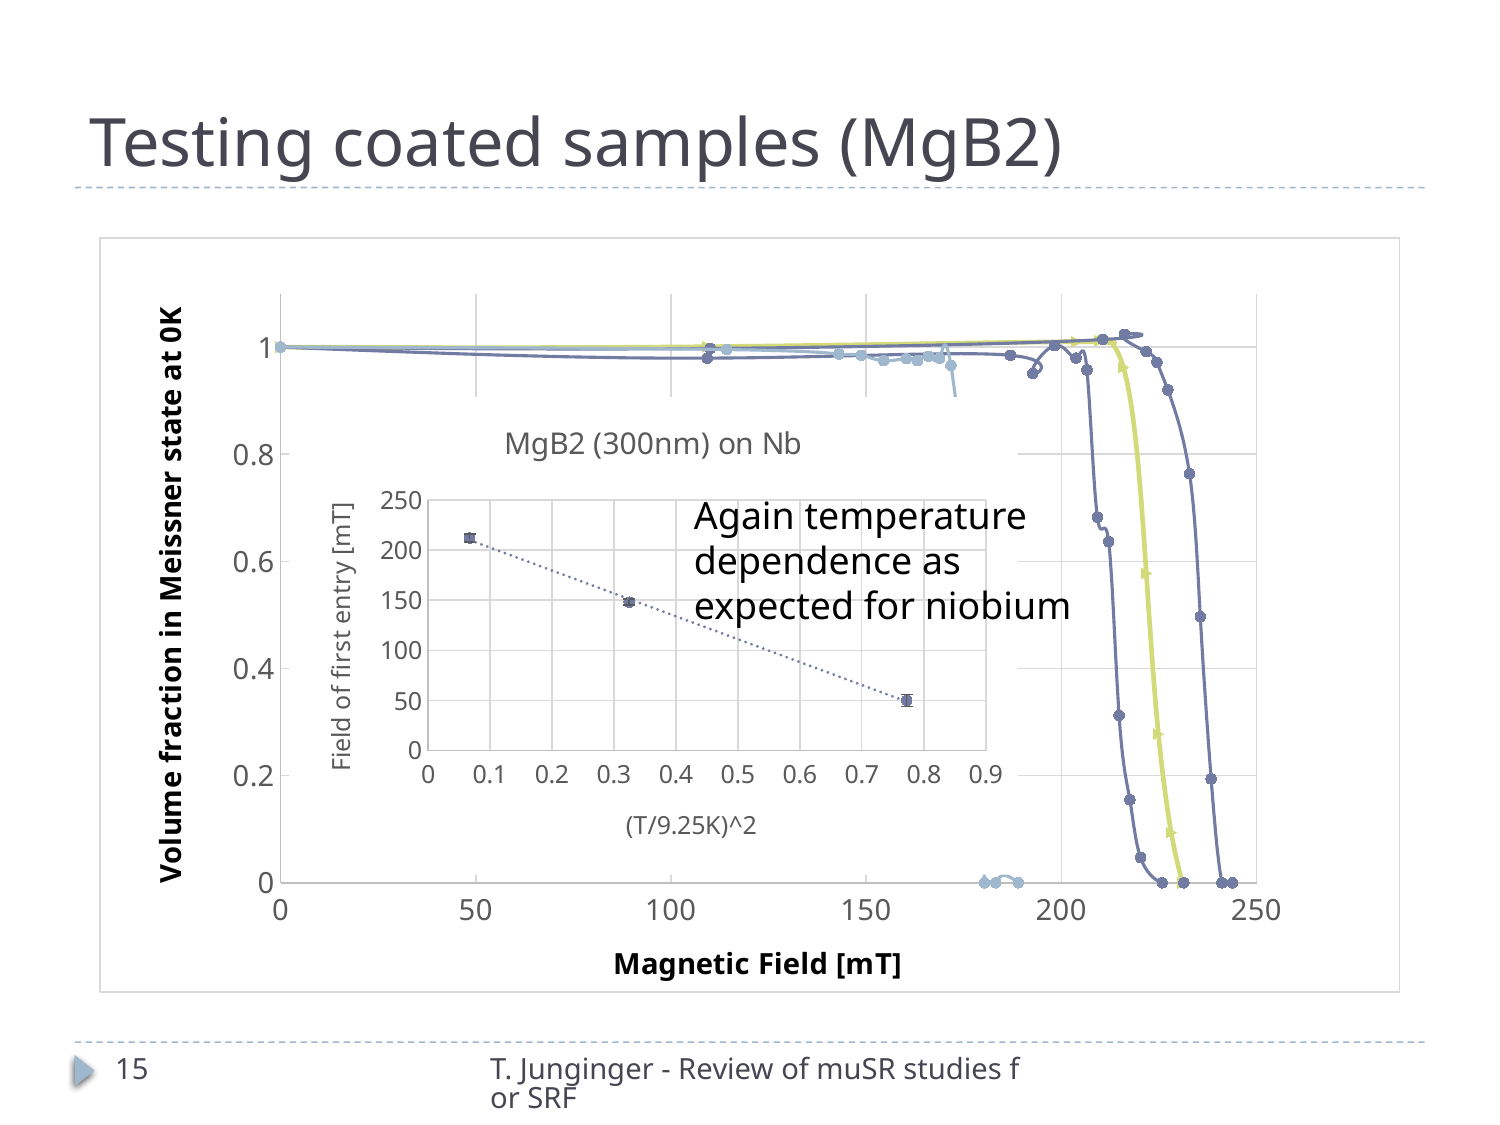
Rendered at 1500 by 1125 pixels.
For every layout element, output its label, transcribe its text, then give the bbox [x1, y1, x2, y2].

slide_number 15 [100, 1042, 426, 1103]
chart [99, 236, 1401, 994]
footer T. Junginger - Review of muSR studies for SRF [475, 1042, 1051, 1103]
title Testing coated samples (MgB2) [75, 37, 1425, 188]
